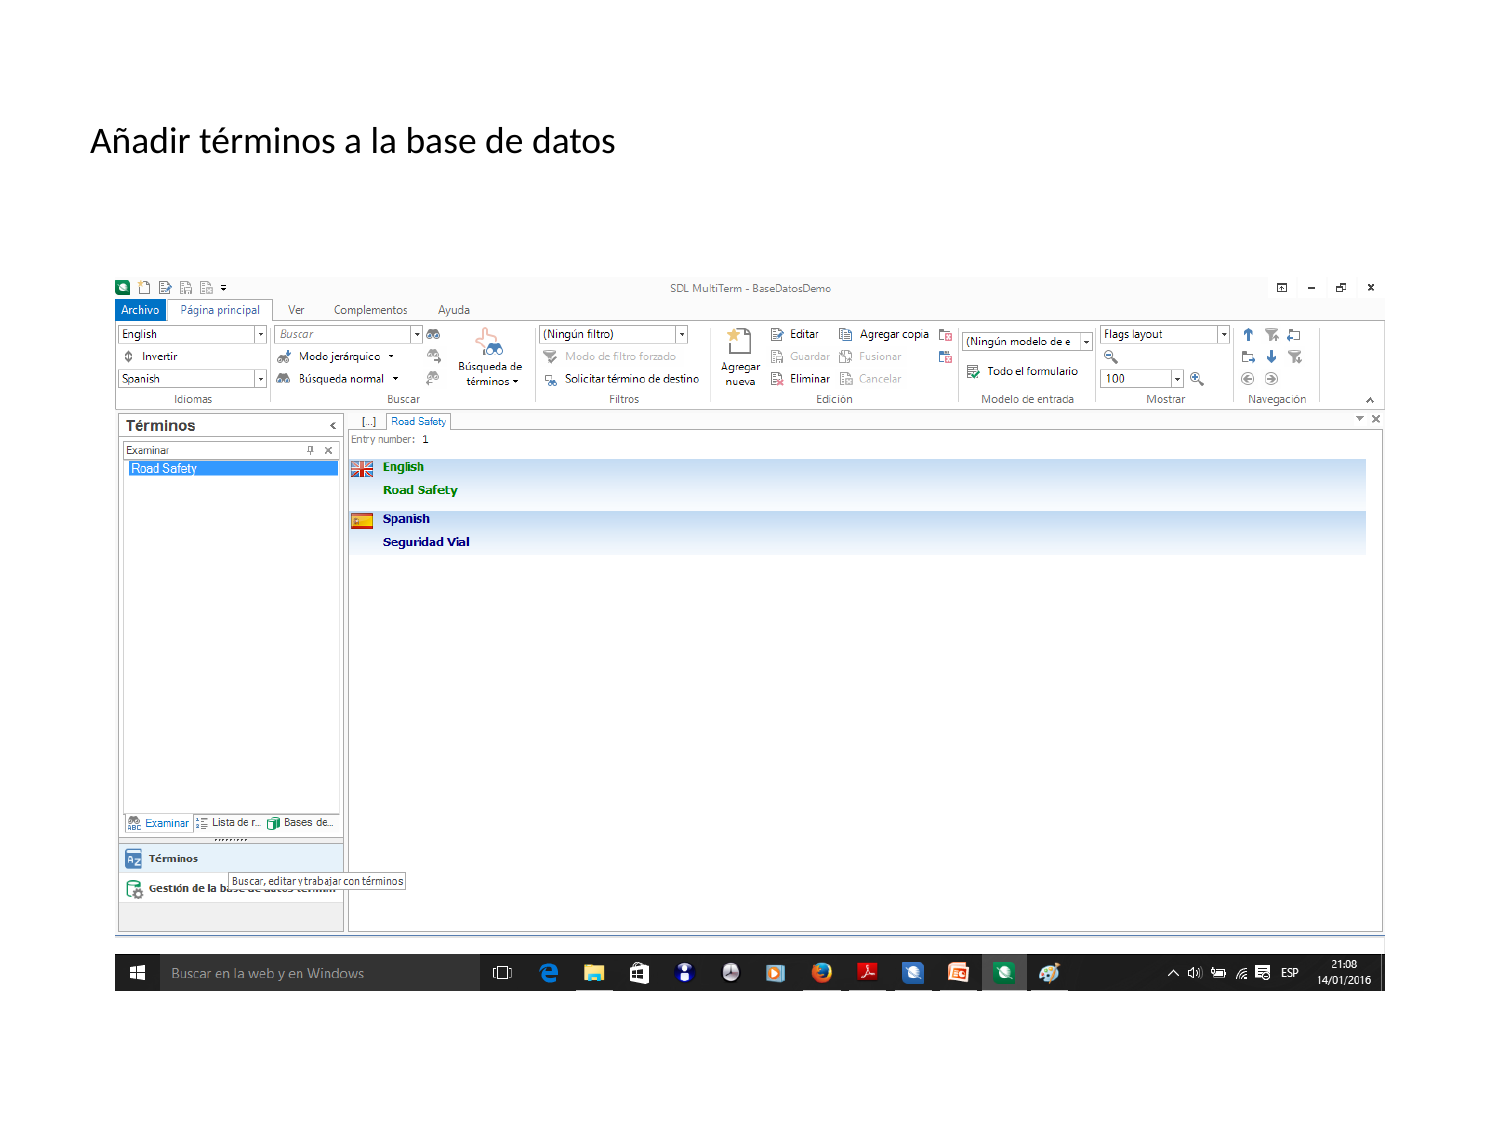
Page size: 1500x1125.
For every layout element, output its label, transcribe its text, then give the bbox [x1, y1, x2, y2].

picture [115, 276, 1385, 991]
title Añadir términos a la base de datos [75, 45, 1425, 233]
